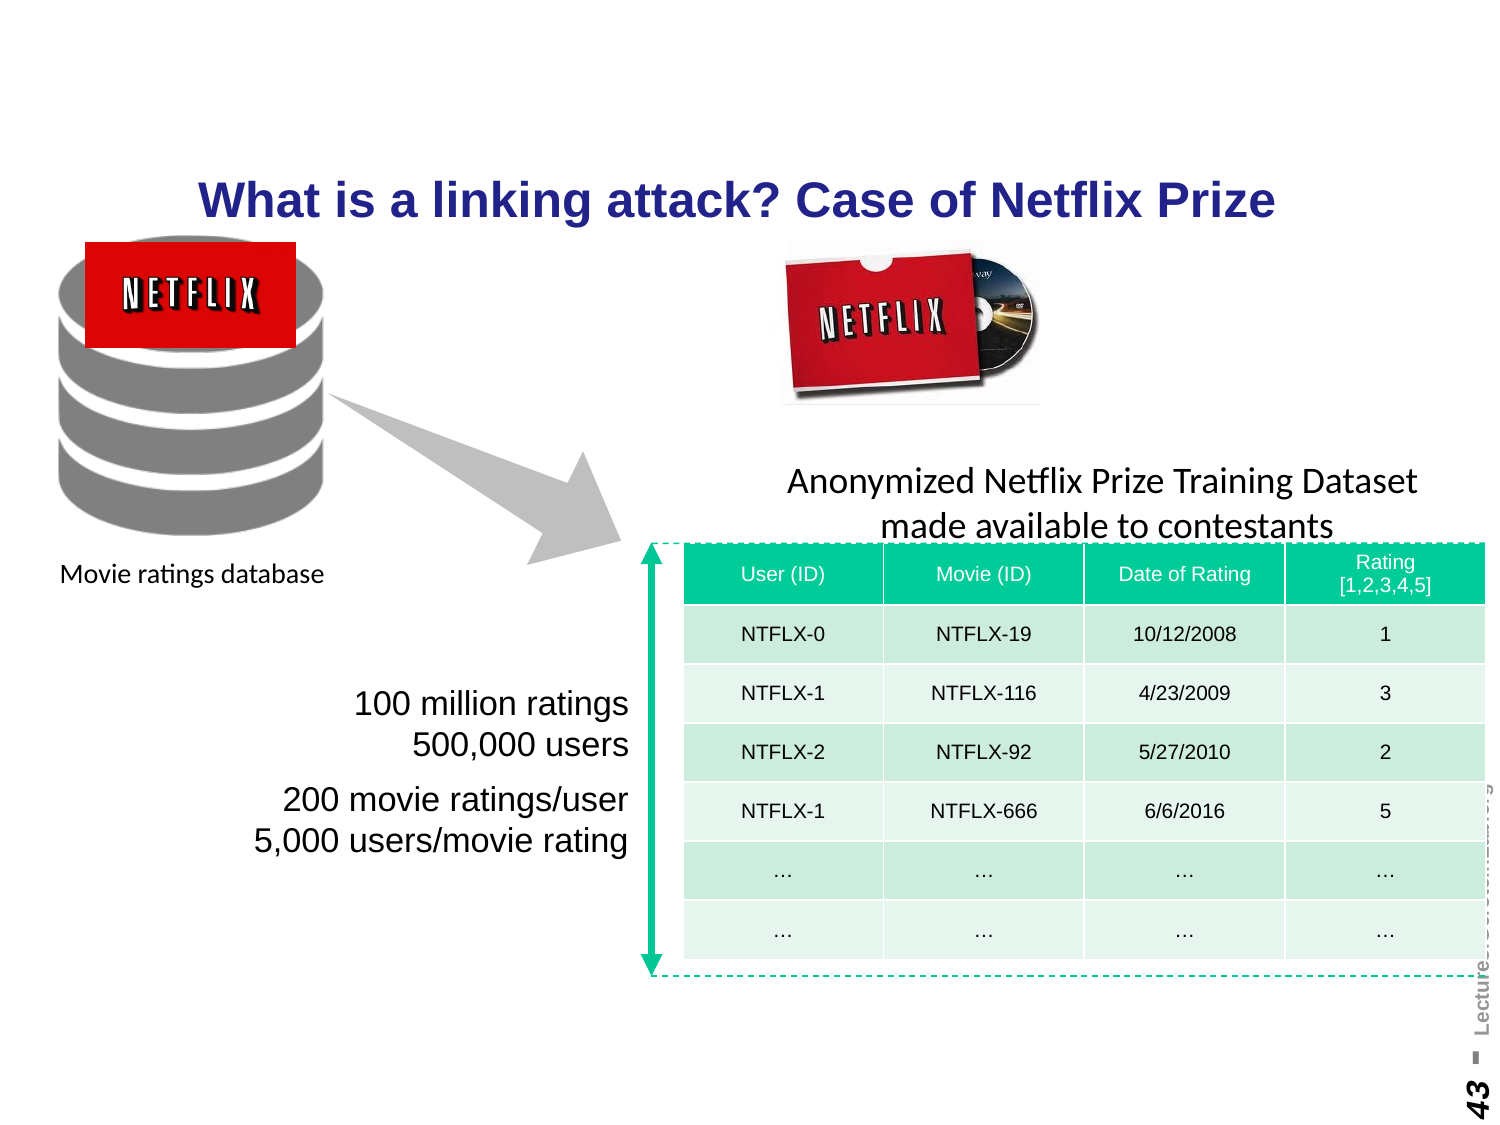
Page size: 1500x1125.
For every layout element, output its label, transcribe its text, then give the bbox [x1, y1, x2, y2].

picture [40, 234, 341, 536]
title What is a linking attack? Case of Netflix Prize [90, 115, 1385, 279]
table_cell 6/6/2016 [1085, 783, 1284, 840]
table_cell 5 [1286, 783, 1485, 840]
table_cell … [1286, 901, 1485, 959]
table_cell … [884, 842, 1083, 899]
table_cell NTFLX-1 [684, 783, 883, 840]
table_cell NTFLX-2 [684, 724, 883, 781]
table_cell 10/12/2008 [1085, 606, 1284, 663]
table_cell 2 [1286, 724, 1485, 781]
text_box Anonymized Netflix Prize Training Dataset made available to contestants [772, 448, 1442, 541]
table_cell … [684, 901, 883, 959]
picture [768, 238, 1041, 405]
text_box Movie ratings database [44, 547, 340, 597]
table_header Rating [1,2,3,4,5] [1286, 549, 1485, 604]
text_box 100 million ratings 500,000 users [338, 673, 644, 769]
table_cell … [1085, 901, 1284, 959]
table_cell 3 [1286, 665, 1485, 722]
table_cell NTFLX-0 [684, 606, 883, 663]
table_cell NTFLX-1 [684, 665, 883, 722]
table_cell 1 [1286, 606, 1485, 663]
text_box 200 movie ratings/user 5,000 users/movie rating [238, 769, 644, 867]
table_cell NTFLX-92 [884, 724, 1083, 781]
table_cell … [684, 842, 883, 899]
table_cell … [1085, 842, 1284, 899]
table_cell NTFLX-116 [884, 665, 1083, 722]
table_cell … [1286, 842, 1485, 899]
text_box [345, 397, 624, 568]
table_header Date of Rating [1085, 554, 1284, 604]
table_header Movie (ID) [884, 554, 1083, 604]
table_cell NTFLX-666 [884, 783, 1083, 840]
table_header User (ID) [684, 551, 883, 604]
table_cell 5/27/2010 [1085, 724, 1284, 781]
table_cell … [884, 901, 1083, 959]
table_cell NTFLX-19 [884, 606, 1083, 663]
table_cell 4/23/2009 [1085, 665, 1284, 722]
